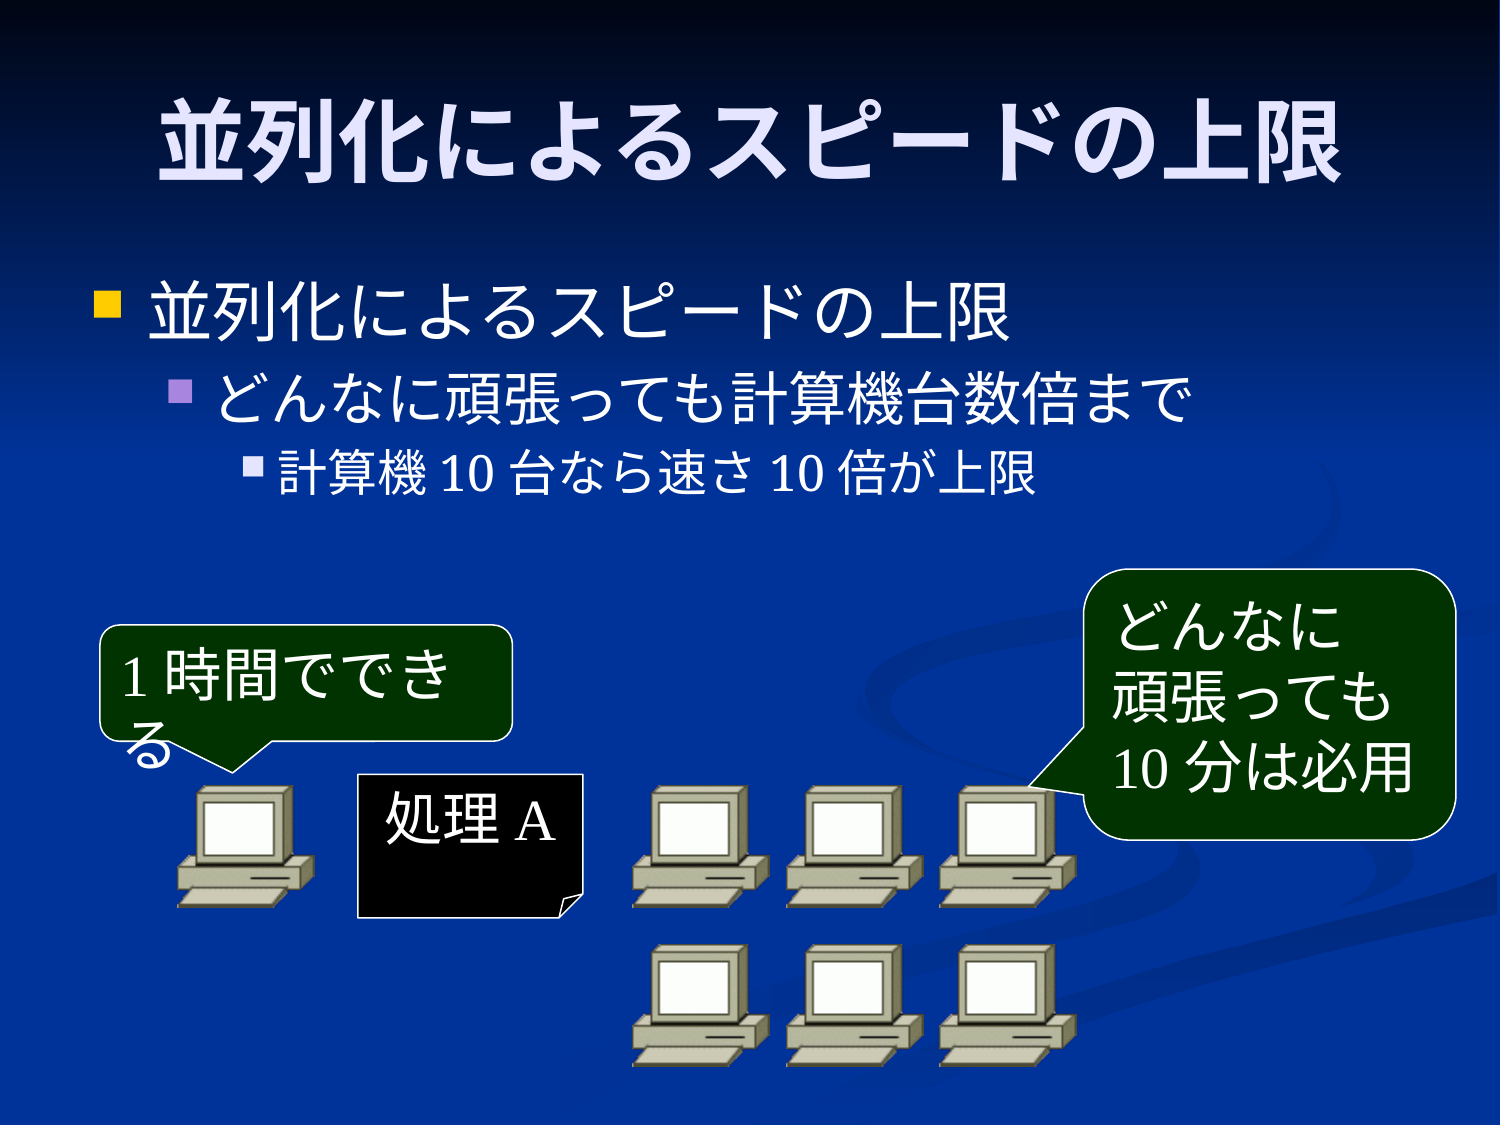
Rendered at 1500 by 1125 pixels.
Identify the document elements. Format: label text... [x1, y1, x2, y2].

picture [786, 785, 924, 908]
picture [632, 944, 770, 1067]
list 並列化によるスピードの上限 どんなに頑張っても計算機台数倍まで 計算機10台なら速さ10倍が上限 [75, 262, 1425, 1005]
picture [177, 785, 315, 908]
picture [939, 785, 1077, 908]
text_box 処理A [357, 774, 583, 918]
picture [939, 944, 1077, 1067]
text_box 1時間でできる [99, 624, 513, 773]
picture [786, 944, 924, 1067]
picture [632, 785, 770, 908]
title 並列化によるスピードの上限 [75, 45, 1425, 233]
text_box どんなに 頑張っても 10分は必用 [1029, 569, 1456, 841]
